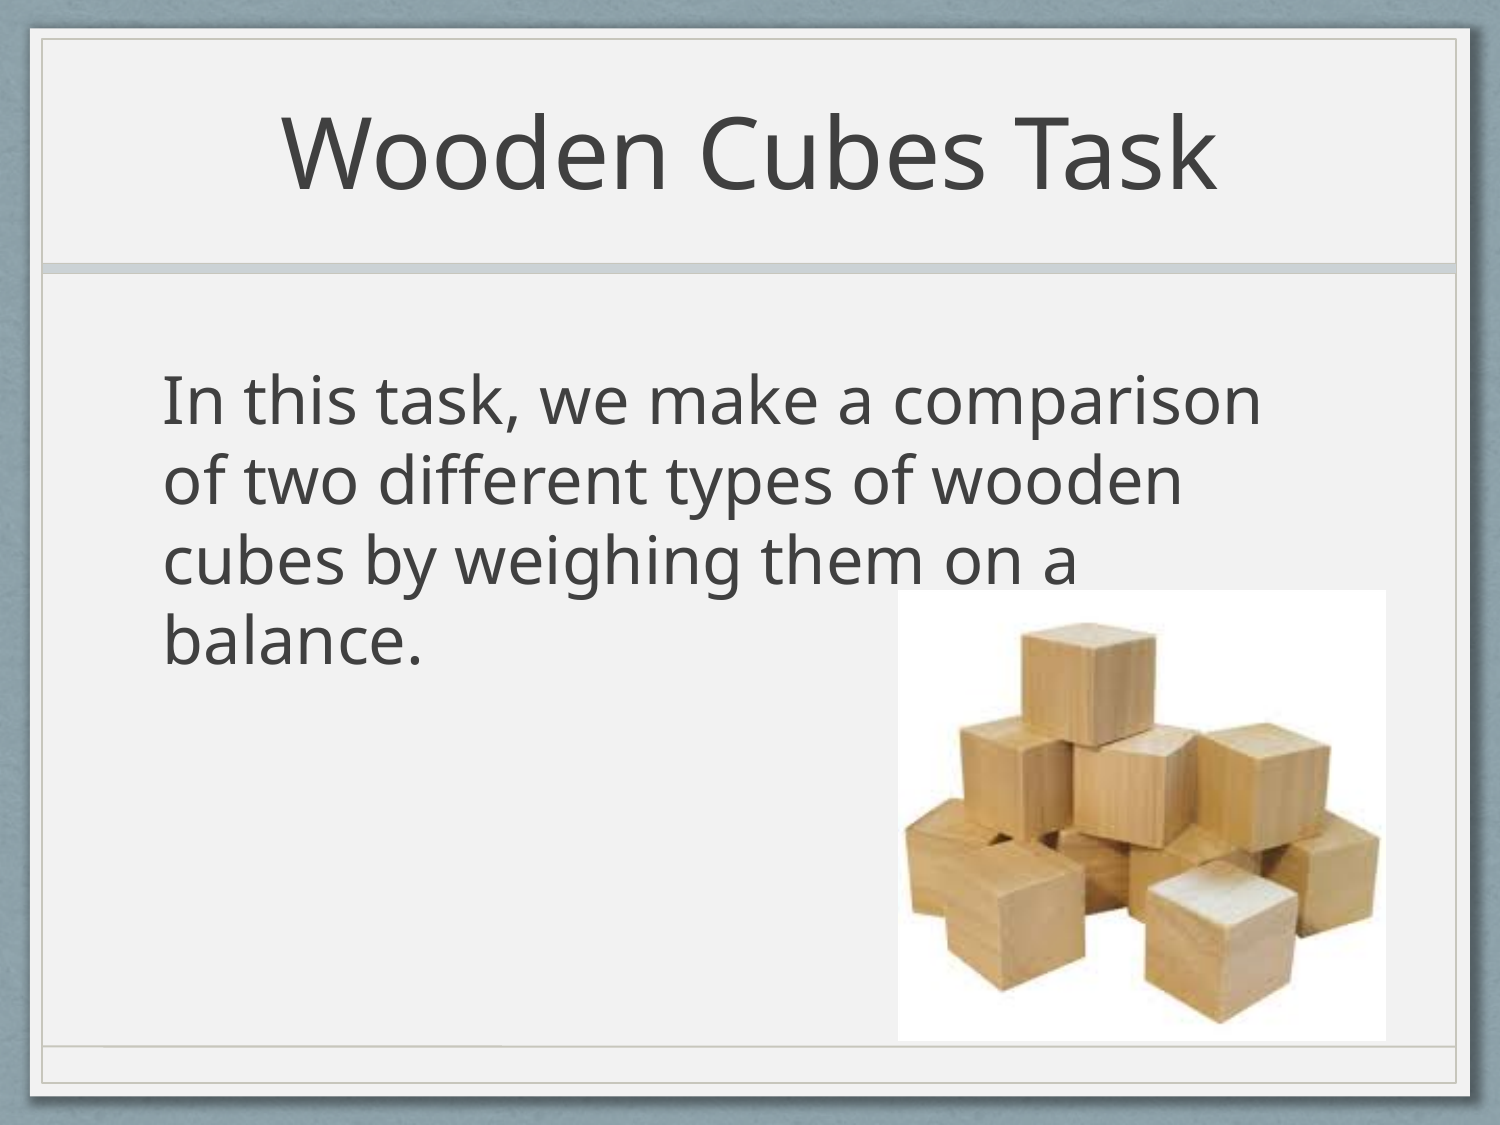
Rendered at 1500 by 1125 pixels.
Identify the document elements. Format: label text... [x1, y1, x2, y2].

list In this task, we make a comparison of two different types of wooden cubes by weighing them on a balance. [147, 350, 1353, 995]
picture [897, 589, 1387, 1041]
title Wooden Cubes Task [147, 40, 1353, 260]
